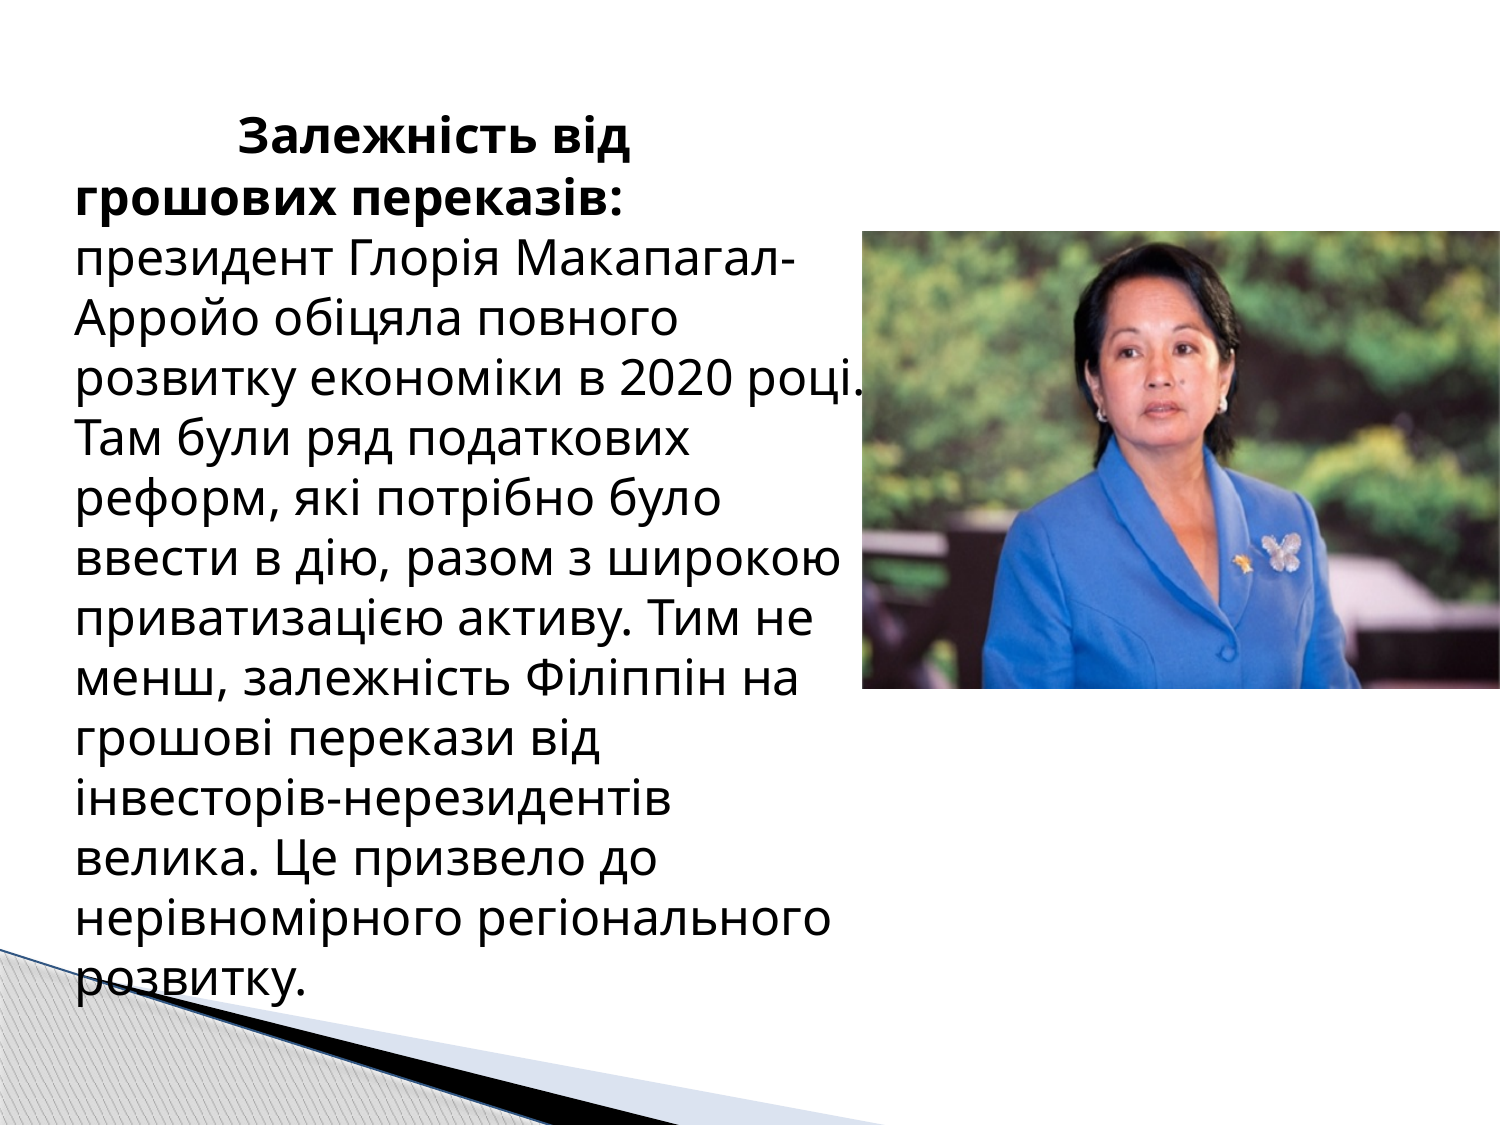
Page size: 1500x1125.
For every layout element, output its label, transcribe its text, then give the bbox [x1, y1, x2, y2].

list Залежність від грошових переказів: президент Глорія Макапагал-Арройо обіцяла повного розвитку економіки в 2020 році. Там були ряд податкових реформ, які потрібно було ввести в дію, разом з широкою приватизацією активу. Тим не менш, залежність Філіппін на грошові перекази від інвесторів-нерезидентів велика. Це призвело до нерівномірного регіонального розвитку. [0, 90, 886, 1083]
picture [861, 231, 1500, 690]
